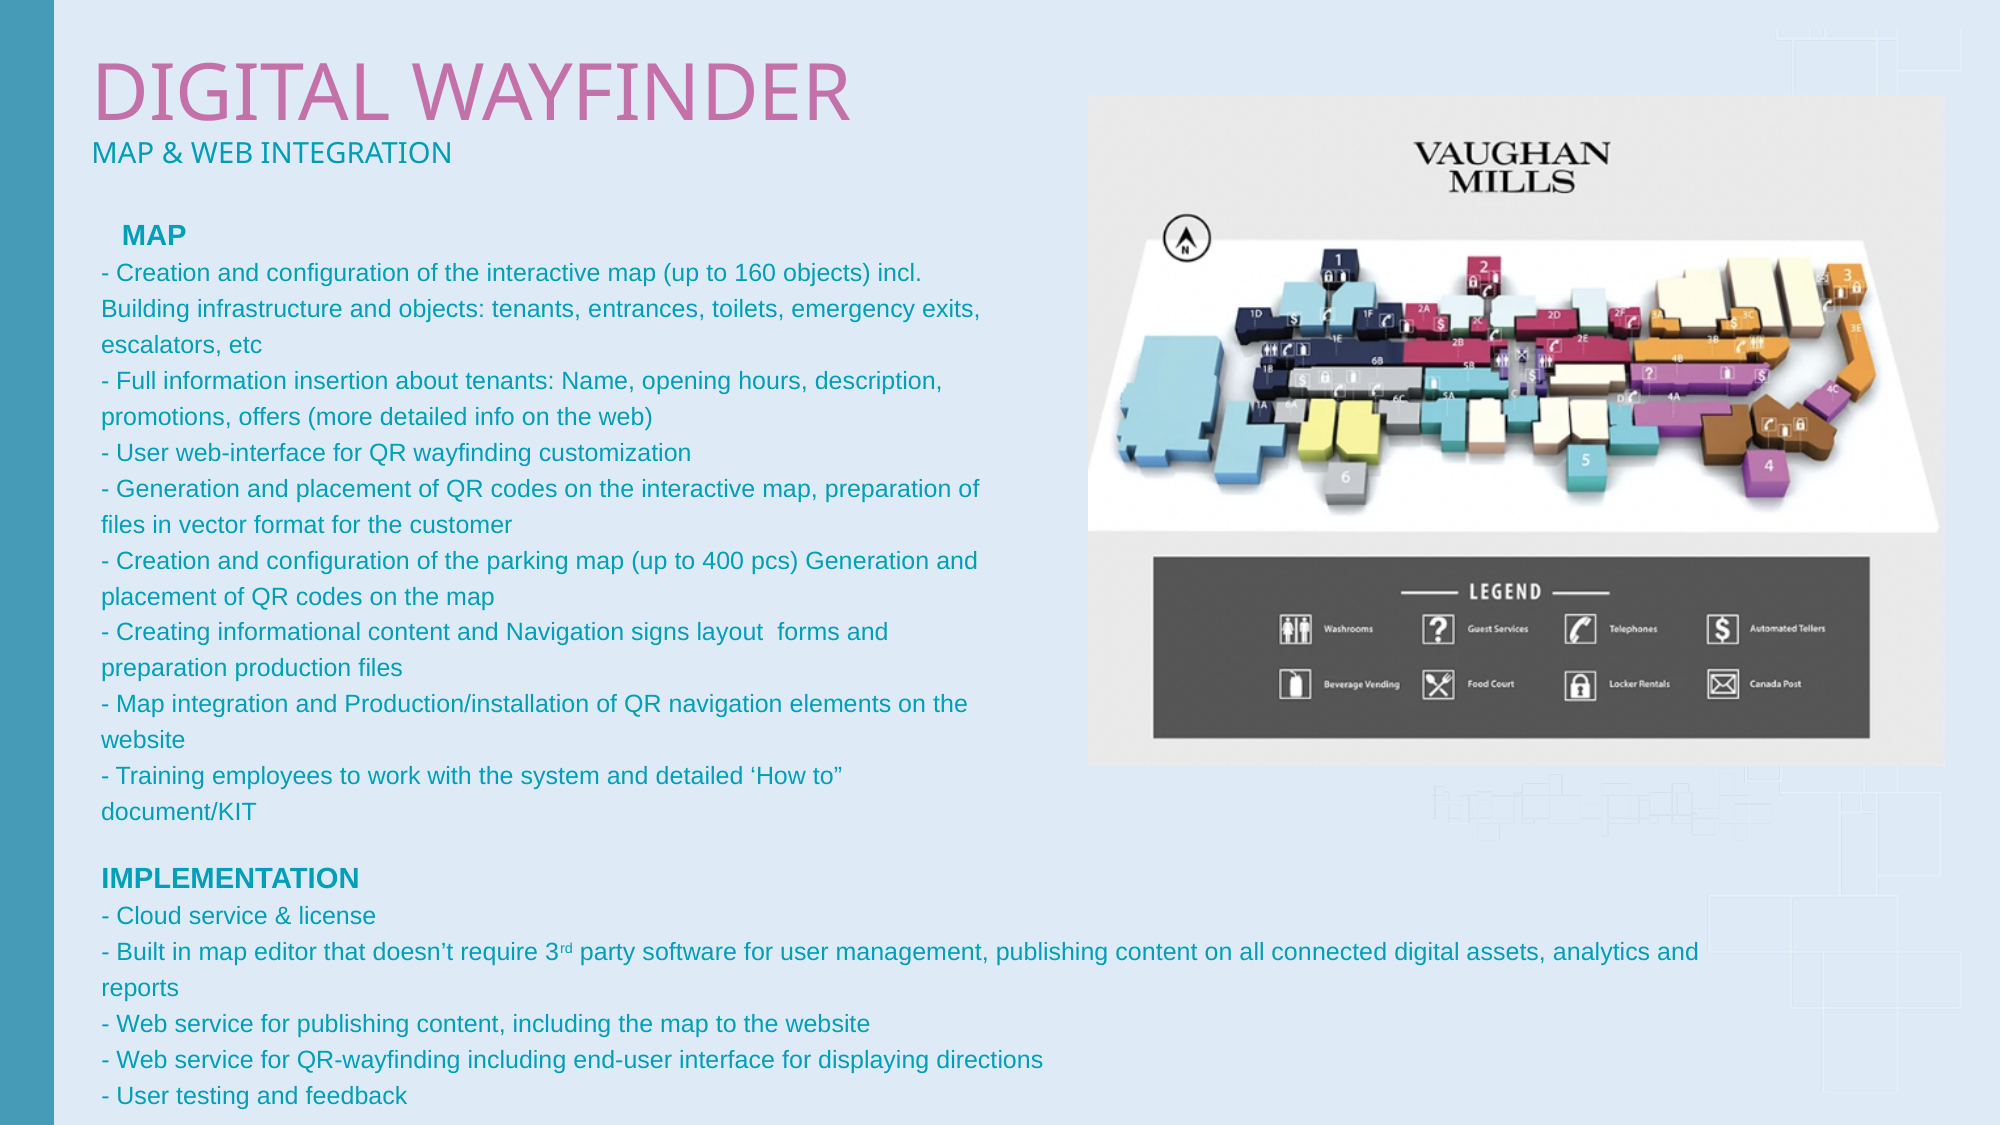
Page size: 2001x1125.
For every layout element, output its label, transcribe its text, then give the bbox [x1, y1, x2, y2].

text_box IMPLEMENTATION - Cloud service & license - Built in map editor that doesn’t require 3rd party software for user management, publishing content on all connected digital assets, analytics and reports - Web service for publishing content, including the map to the website - Web service for QR-wayfinding including end-user interface for displaying directions - User testing and feedback [84, 814, 1962, 1125]
picture [0, 0, 54, 1125]
text_box DIGITAL WAYFINDER MAP & WEB INTEGRATION [76, 31, 1577, 191]
text_box MAP - Creation and configuration of the interactive map (up to 160 objects) incl. Building infrastructure and objects: tenants, entrances, toilets, emergency exits, escalators, etc - Full information insertion about tenants: Name, opening hours, description, promotions, offers (more detailed info on the web) - User web-interface for QR wayfinding customization - Generation and placement of QR codes on the interactive map, preparation of files in vector format for the customer - Creation and configuration of the parking map (up to 400 pcs) Generation and placement of QR codes on the map - Creating informational content and Navigation signs layout forms and preparation production files - Map integration and Production/installation of QR navigation elements on the website - Training employees to work with the system and detailed ‘How to” document/KIT [84, 208, 1205, 814]
picture [1088, 29, 2000, 841]
